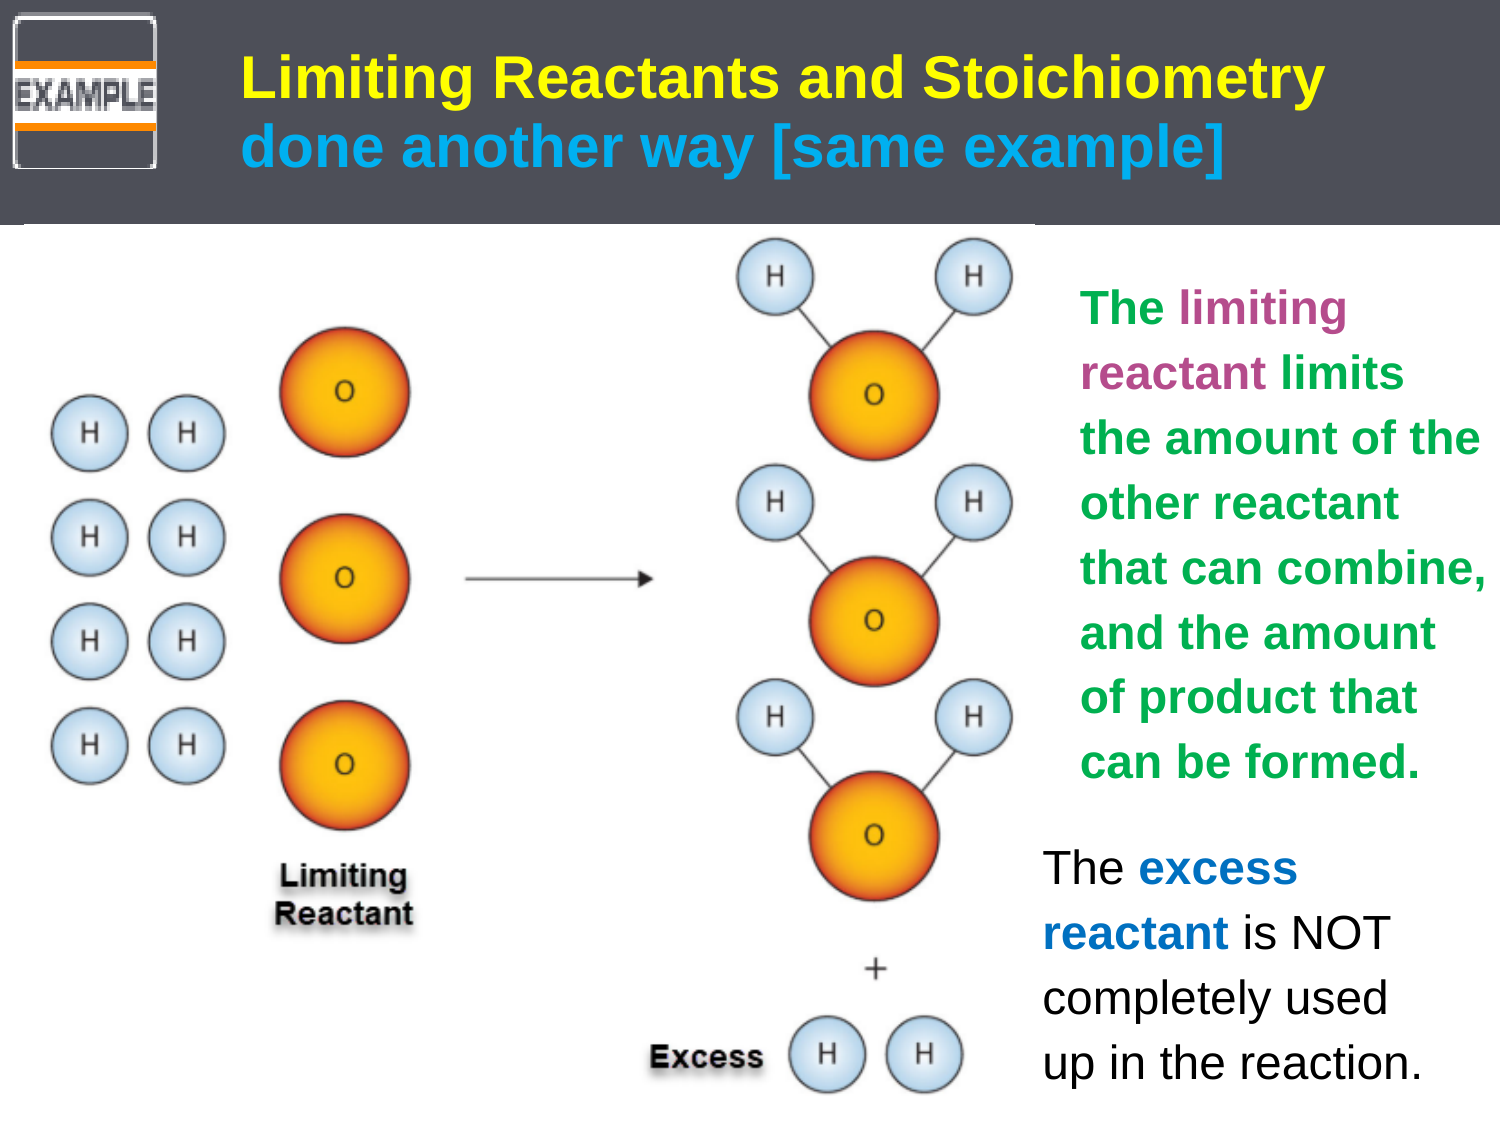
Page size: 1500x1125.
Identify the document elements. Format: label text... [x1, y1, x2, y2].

text_box The excess reactant is NOT completely used up in the reaction. [1038, 814, 1453, 1110]
picture [12, 12, 158, 169]
list The limiting reactant limits the amount of the other reactant that can combine, and the amount of product that can be formed. [1050, 254, 1491, 788]
title Limiting Reactants and Stoichiometry done another way [same example] [0, 0, 1500, 225]
picture [24, 224, 1035, 1110]
